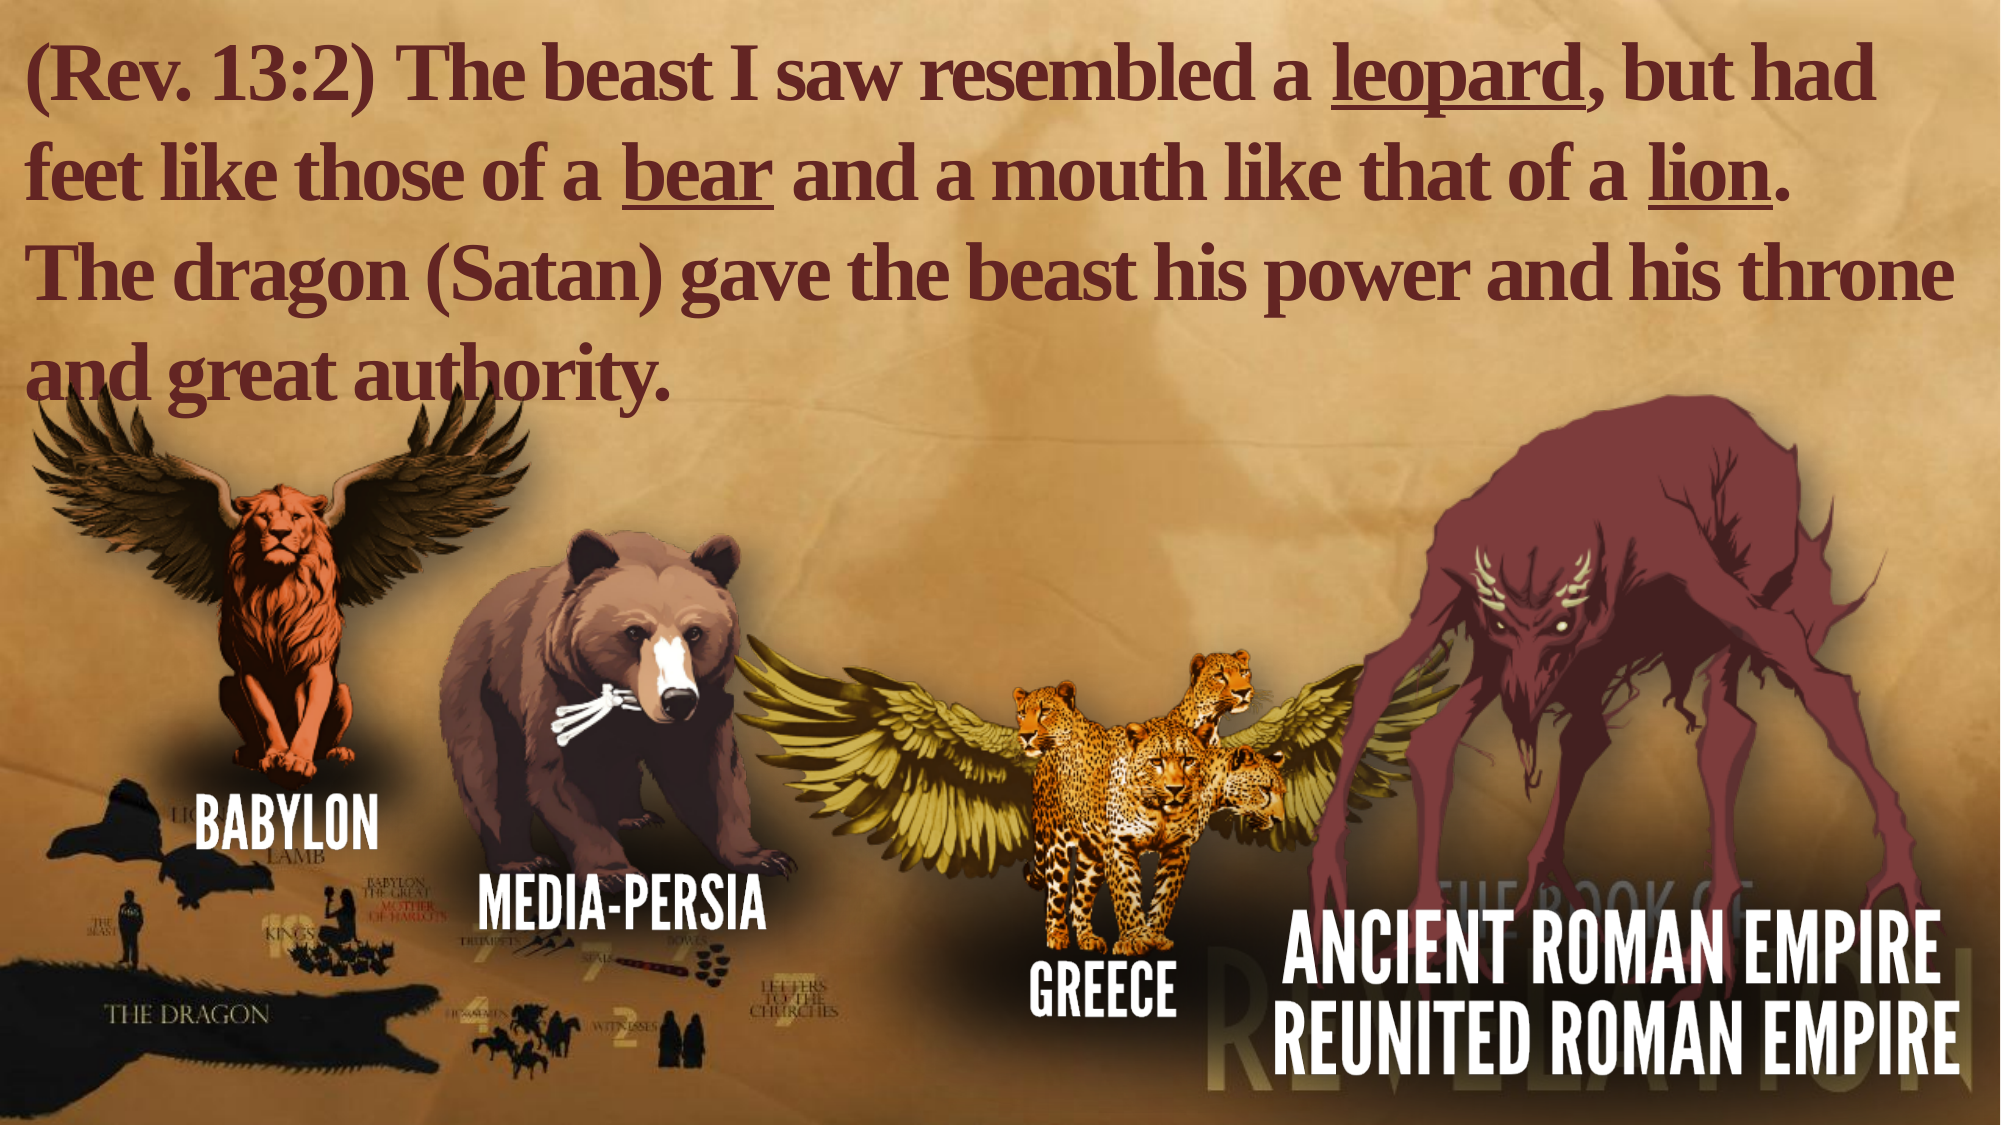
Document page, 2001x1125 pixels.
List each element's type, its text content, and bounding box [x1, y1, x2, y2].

text_box (Rev. 13:2) The beast I saw resembled a leopard, but had feet like those of a bear and a mouth like that of a lion. The dragon (Satan) gave the beast his power and his throne and great authority. [9, 9, 1986, 425]
picture [0, 0, 2001, 1125]
